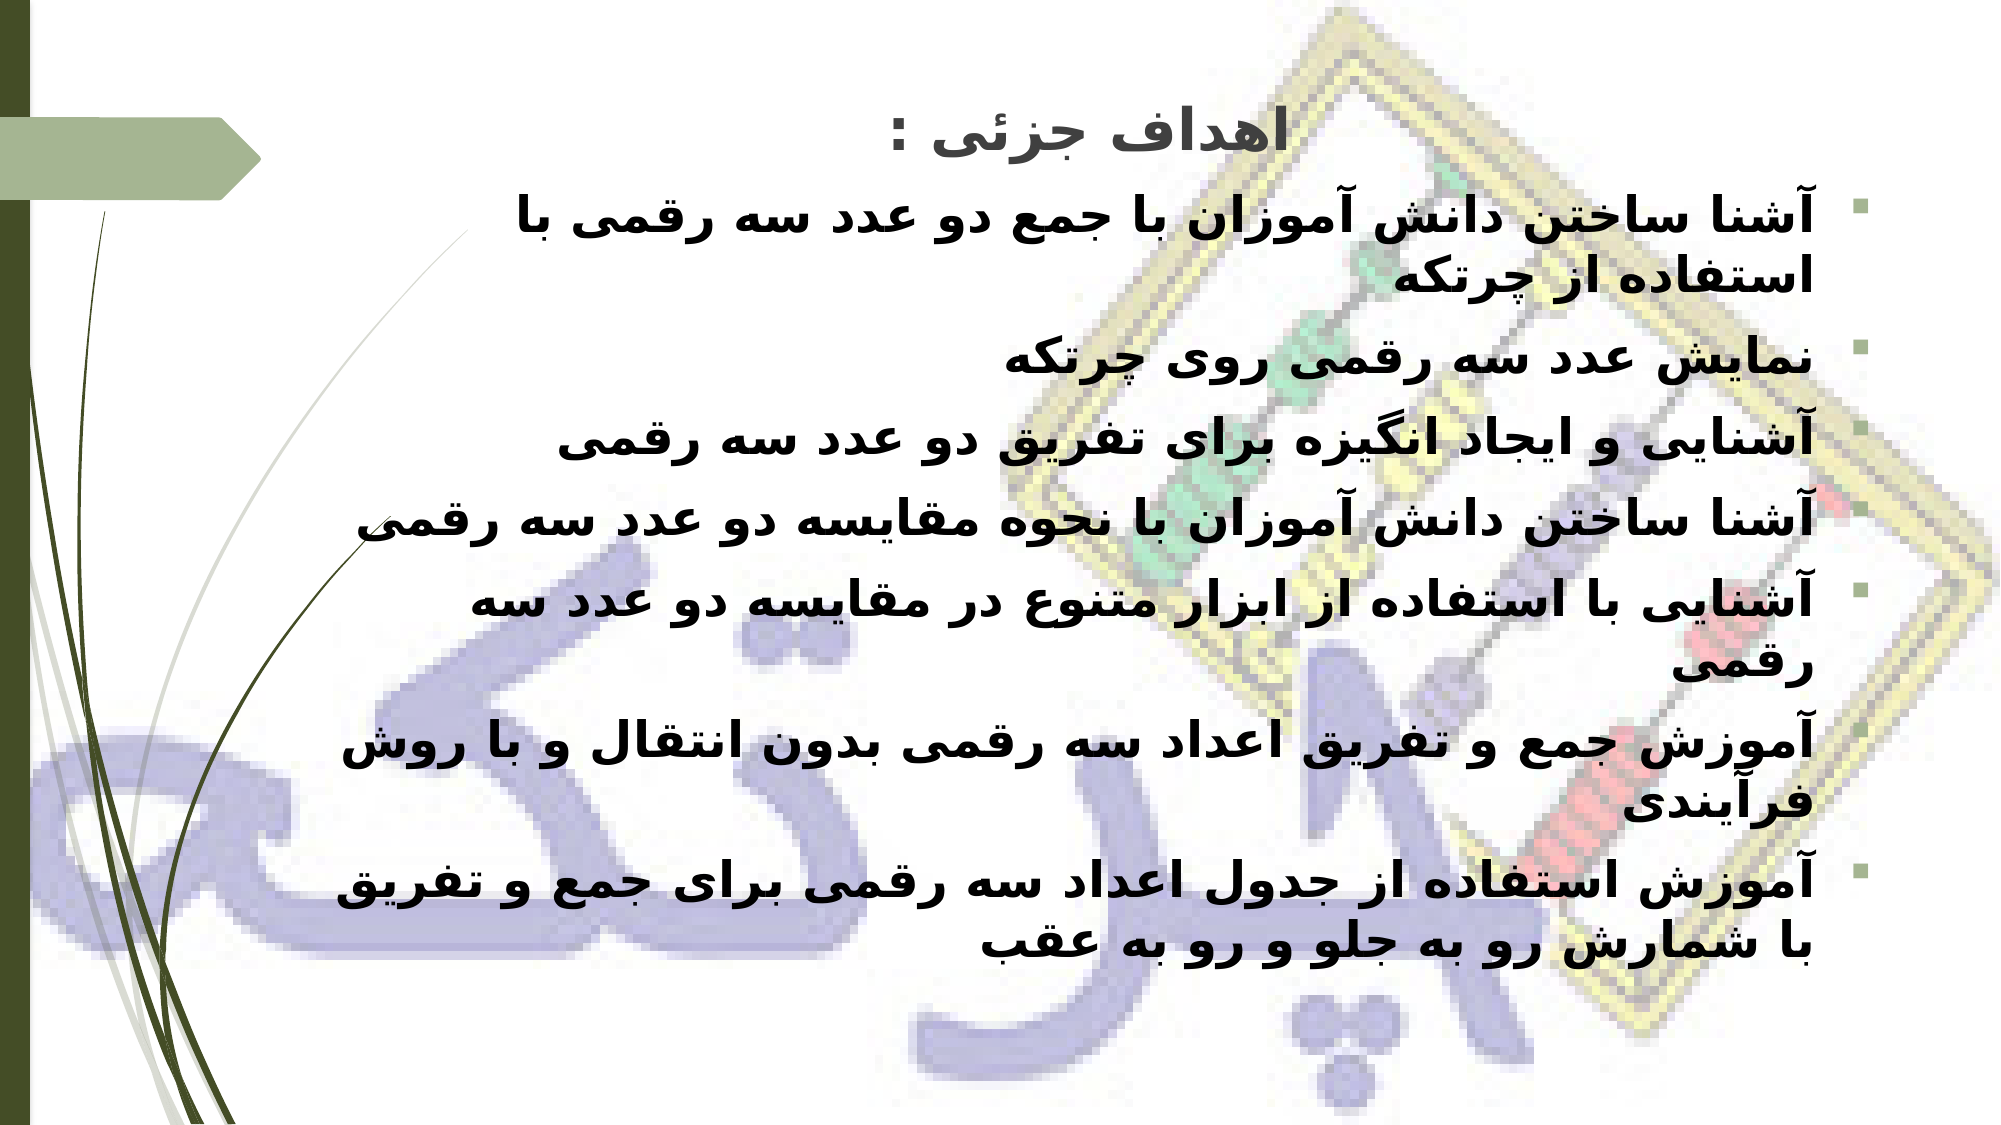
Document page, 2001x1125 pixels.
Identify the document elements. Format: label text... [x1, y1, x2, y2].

list اهداف جزئی : آشنا ساختن دانش آموزان با جمع دو عدد سه رقمی با استفاده از چرتکه نمایش عدد سه رقمی روی چرتکه آشنایی و ایجاد انگیزه برای تفریق دو عدد سه رقمی آشنا ساختن دانش آموزان با نحوه مقایسه دو عدد سه رقمی آشنایی با استفاده از ابزار متنوع در مقایسه دو عدد سه رقمی آموزش جمع و تفریق اعداد سه رقمی بدون انتقال و با روش فرآیندی آموزش استفاده از جدول اعداد سه رقمی برای جمع و تفریق با شمارش رو به جلو و رو به عقب [291, 84, 1888, 1038]
